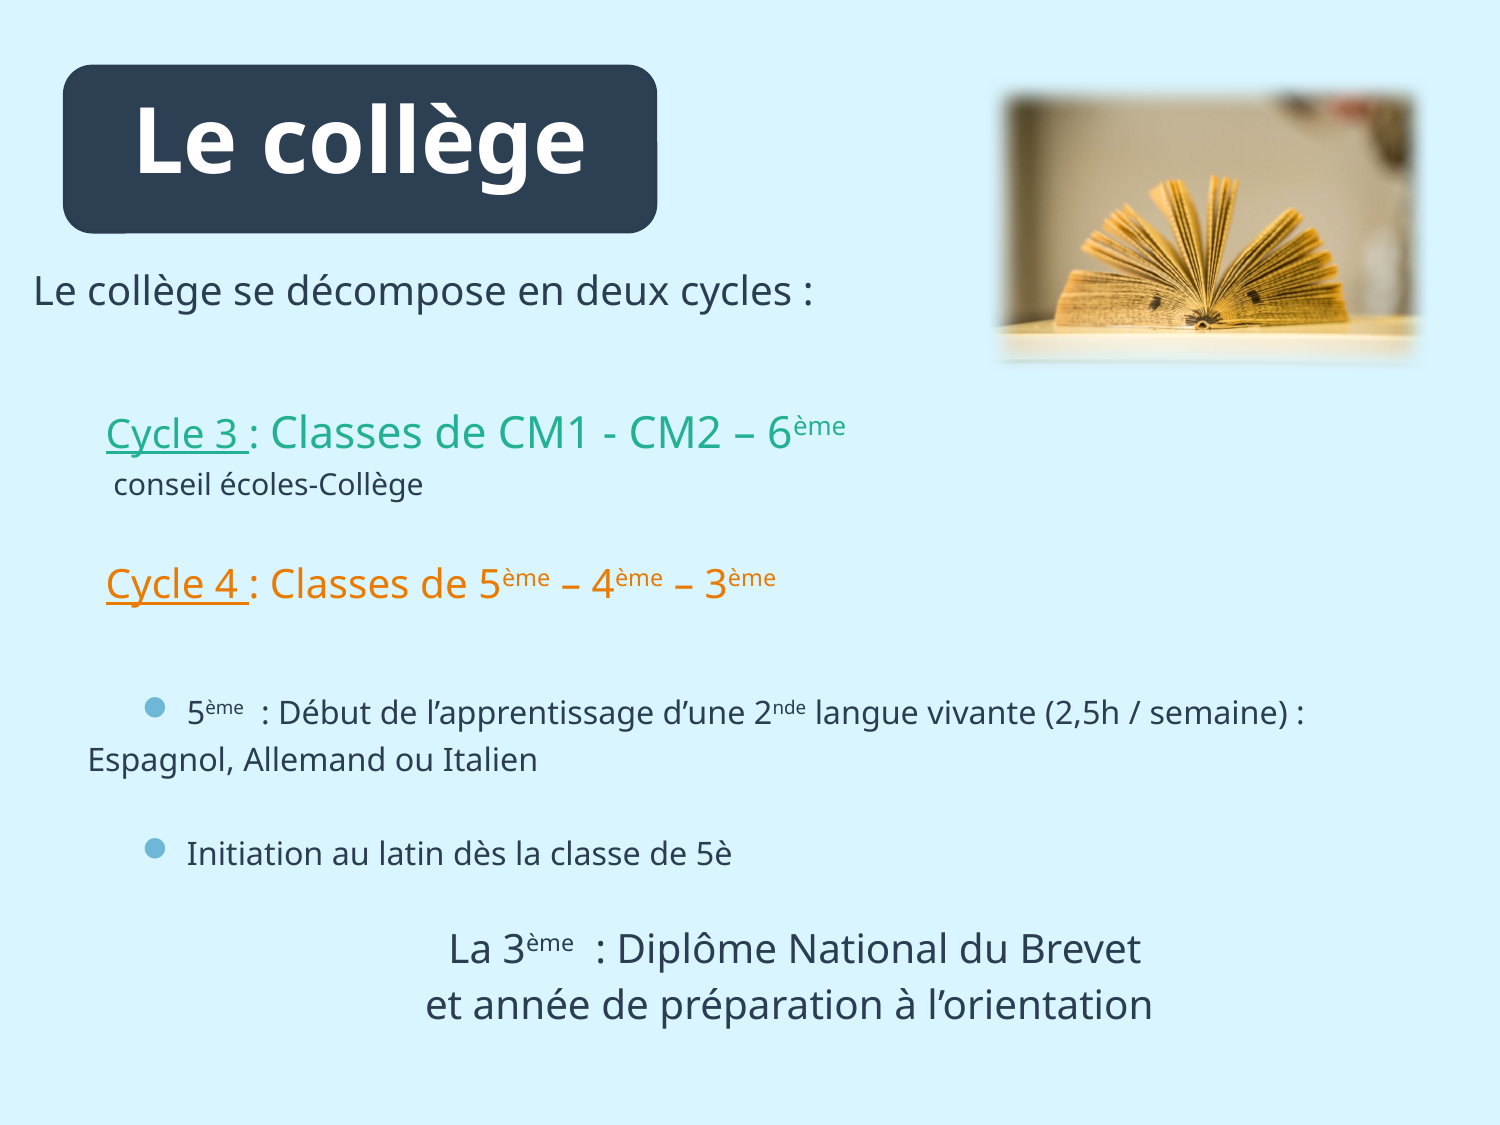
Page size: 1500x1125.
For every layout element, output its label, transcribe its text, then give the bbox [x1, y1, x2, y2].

text_box Le collège [64, 66, 656, 232]
list Le collège se décompose en deux cycles : Cycle 3 : Classes de CM1 - CM2 – 6ème conseil écoles-Collège Cycle 4 : Classes de 5ème – 4ème – 3ème 5ème : Début de l’apprentissage d’une 2nde langue vivante (2,5h / semaine) : Espagnol, Allemand ou Italien Initiation au latin dès la classe de 5è La 3ème : Diplôme National du Brevet et année de préparation à l’orientation [17, 262, 1500, 1038]
picture [985, 77, 1431, 374]
